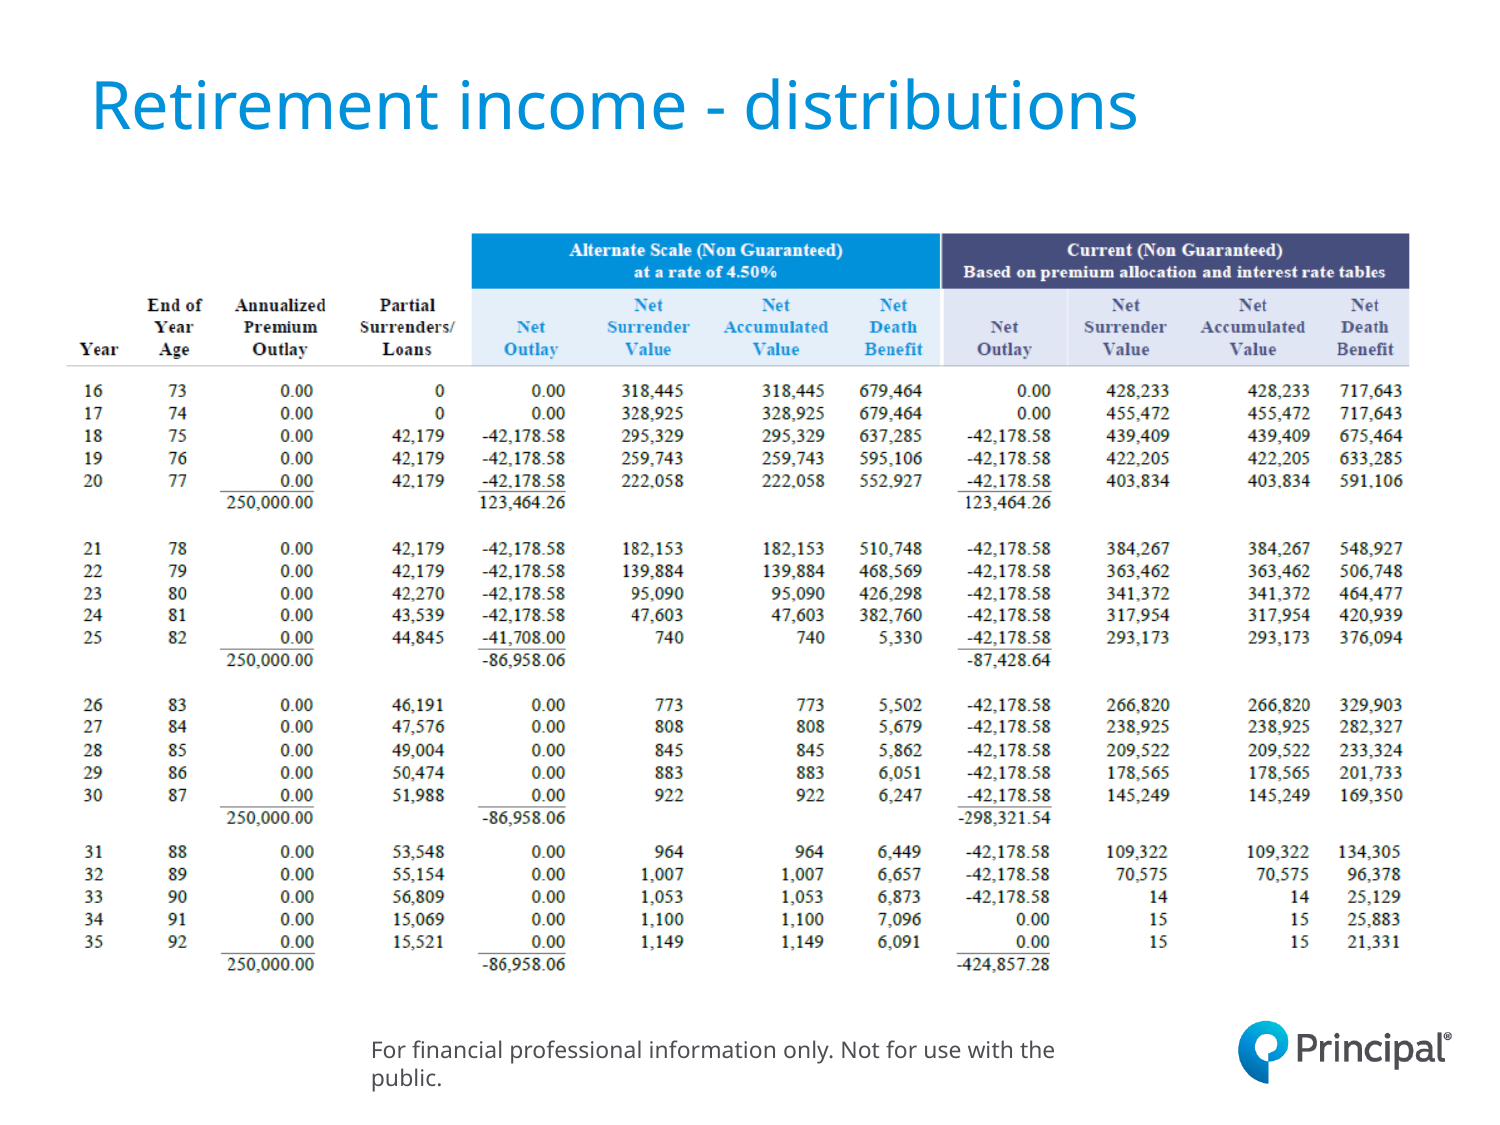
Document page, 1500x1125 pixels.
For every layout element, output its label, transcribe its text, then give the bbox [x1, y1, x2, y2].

picture [1236, 1019, 1453, 1085]
footer For financial professional information only. Not for use with the public. [355, 1038, 1136, 1088]
text_box Retirement income - distributions [75, 70, 1292, 223]
picture [46, 224, 1415, 982]
